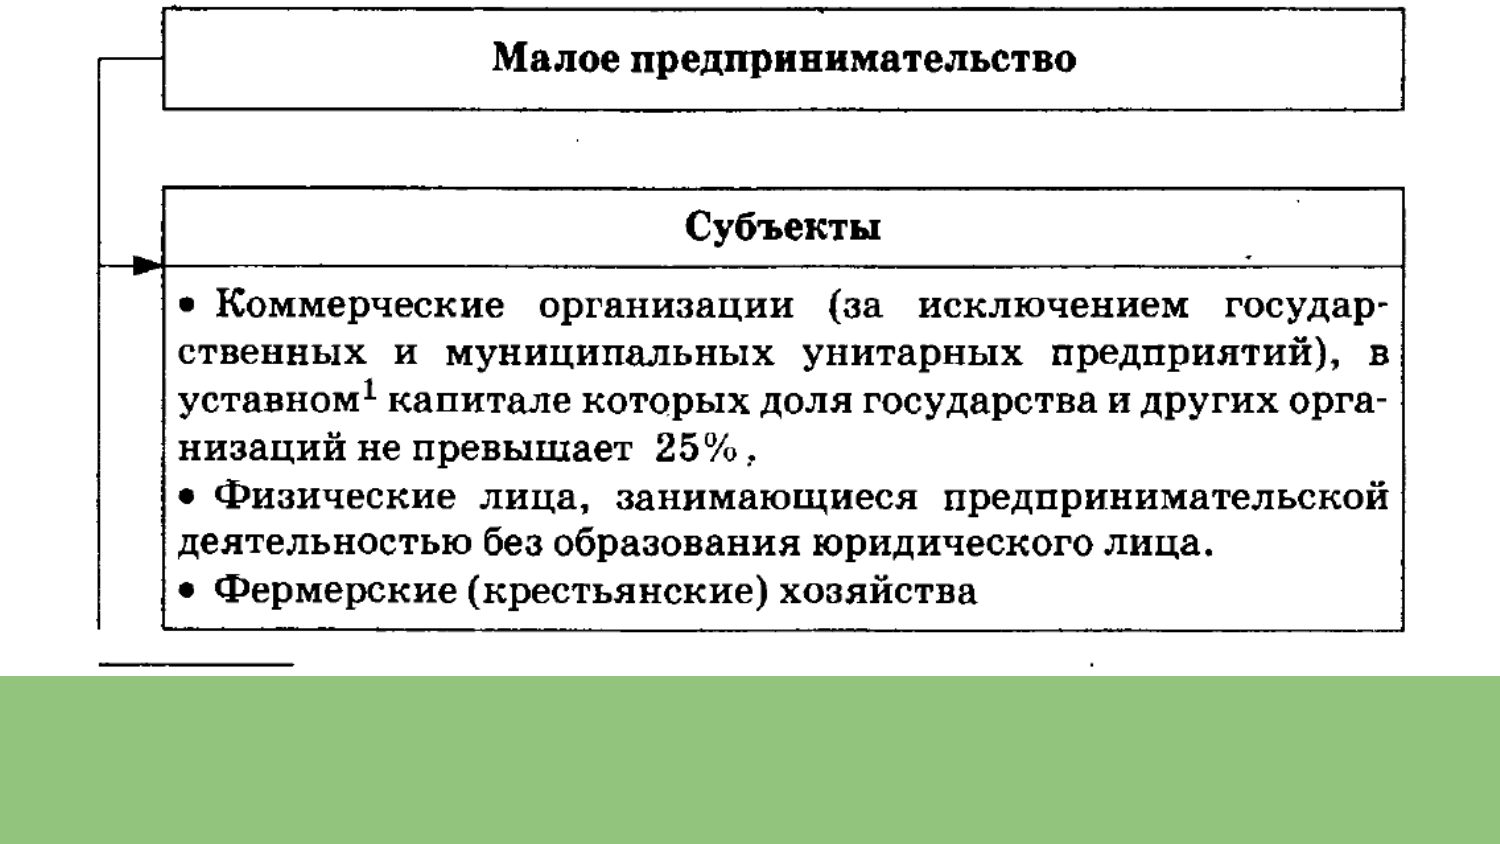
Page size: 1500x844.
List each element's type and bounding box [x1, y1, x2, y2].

picture [0, 0, 1500, 676]
